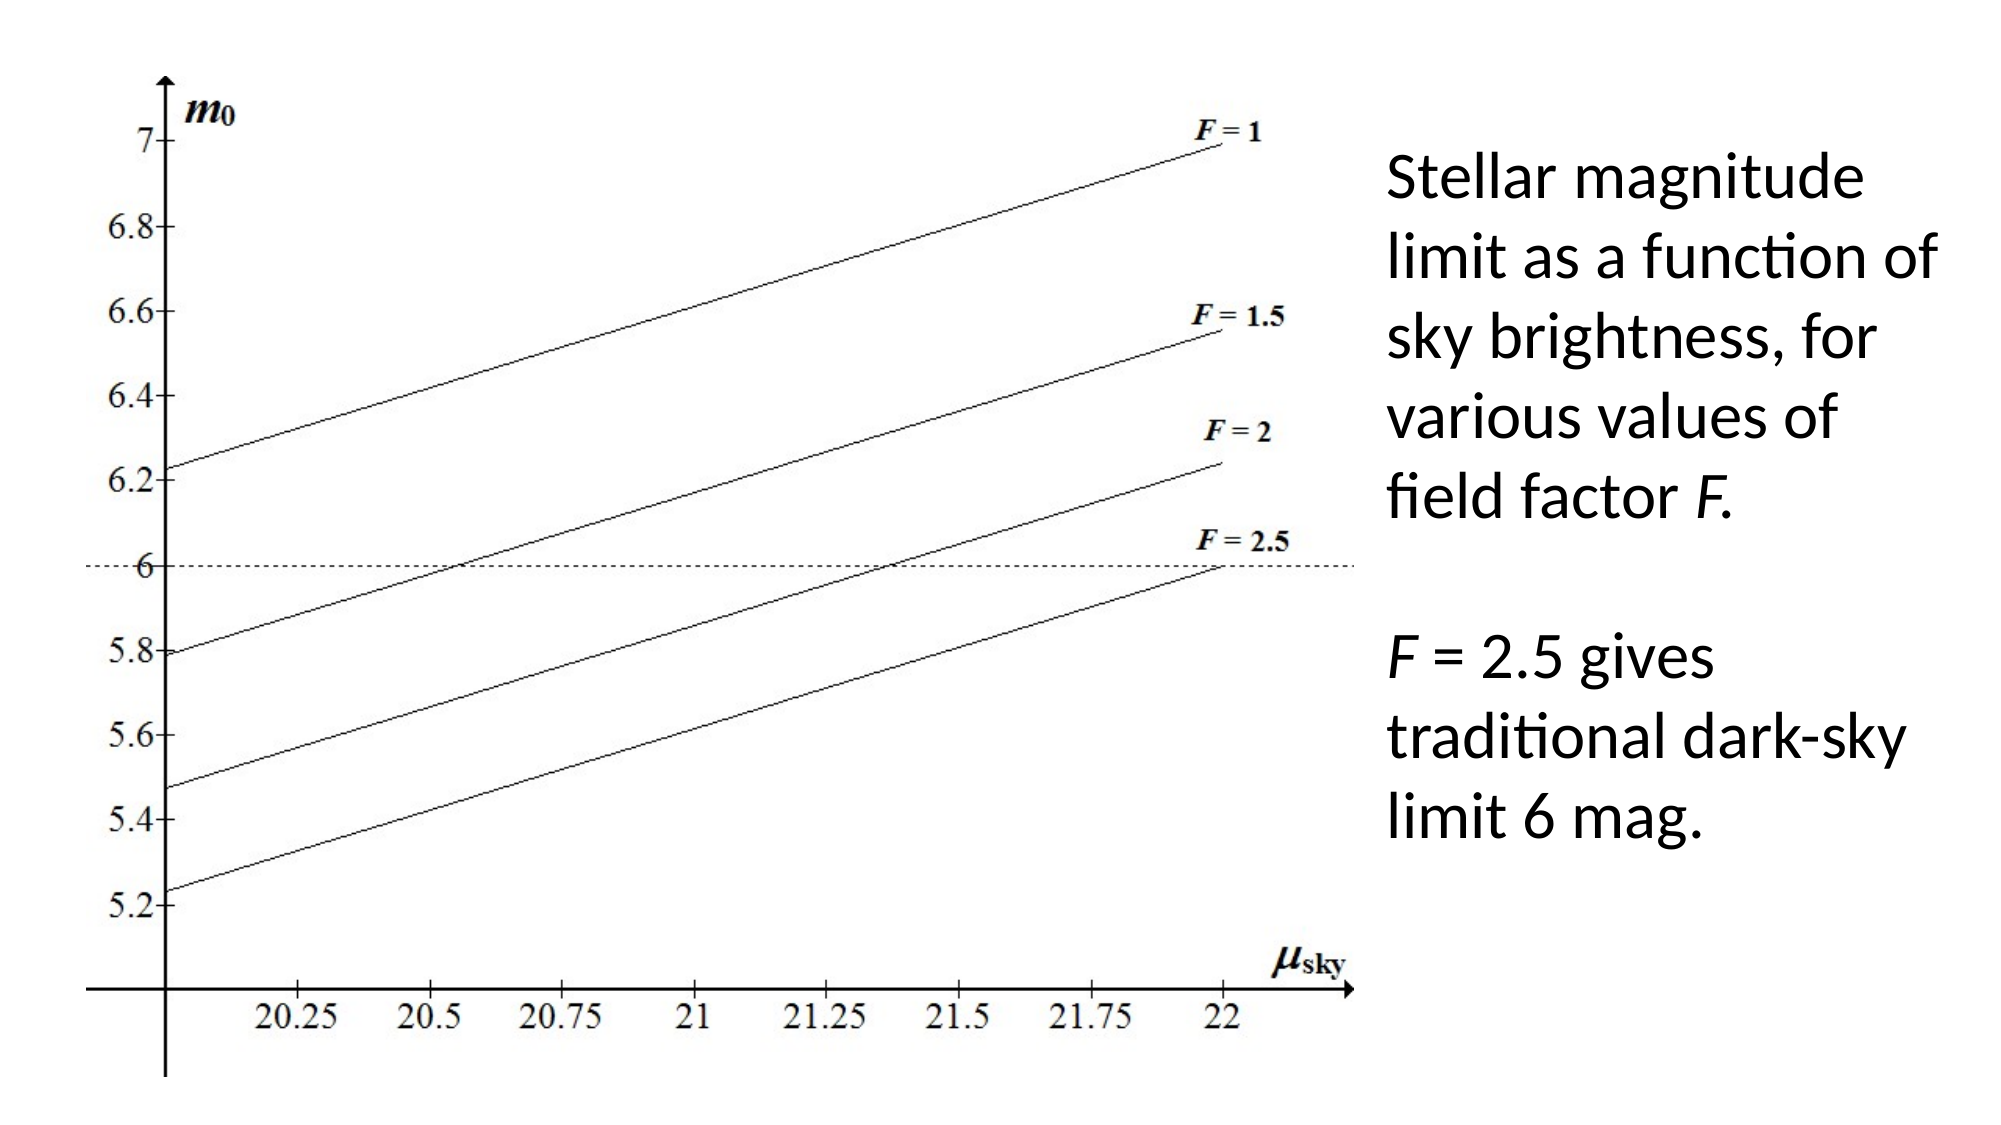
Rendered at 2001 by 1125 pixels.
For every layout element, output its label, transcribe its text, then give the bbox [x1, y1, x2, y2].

picture [86, 76, 1354, 1077]
text_box Stellar magnitude limit as a function of sky brightness, for various values of field factor F. F = 2.5 gives traditional dark-sky limit 6 mag. [1372, 124, 1962, 859]
